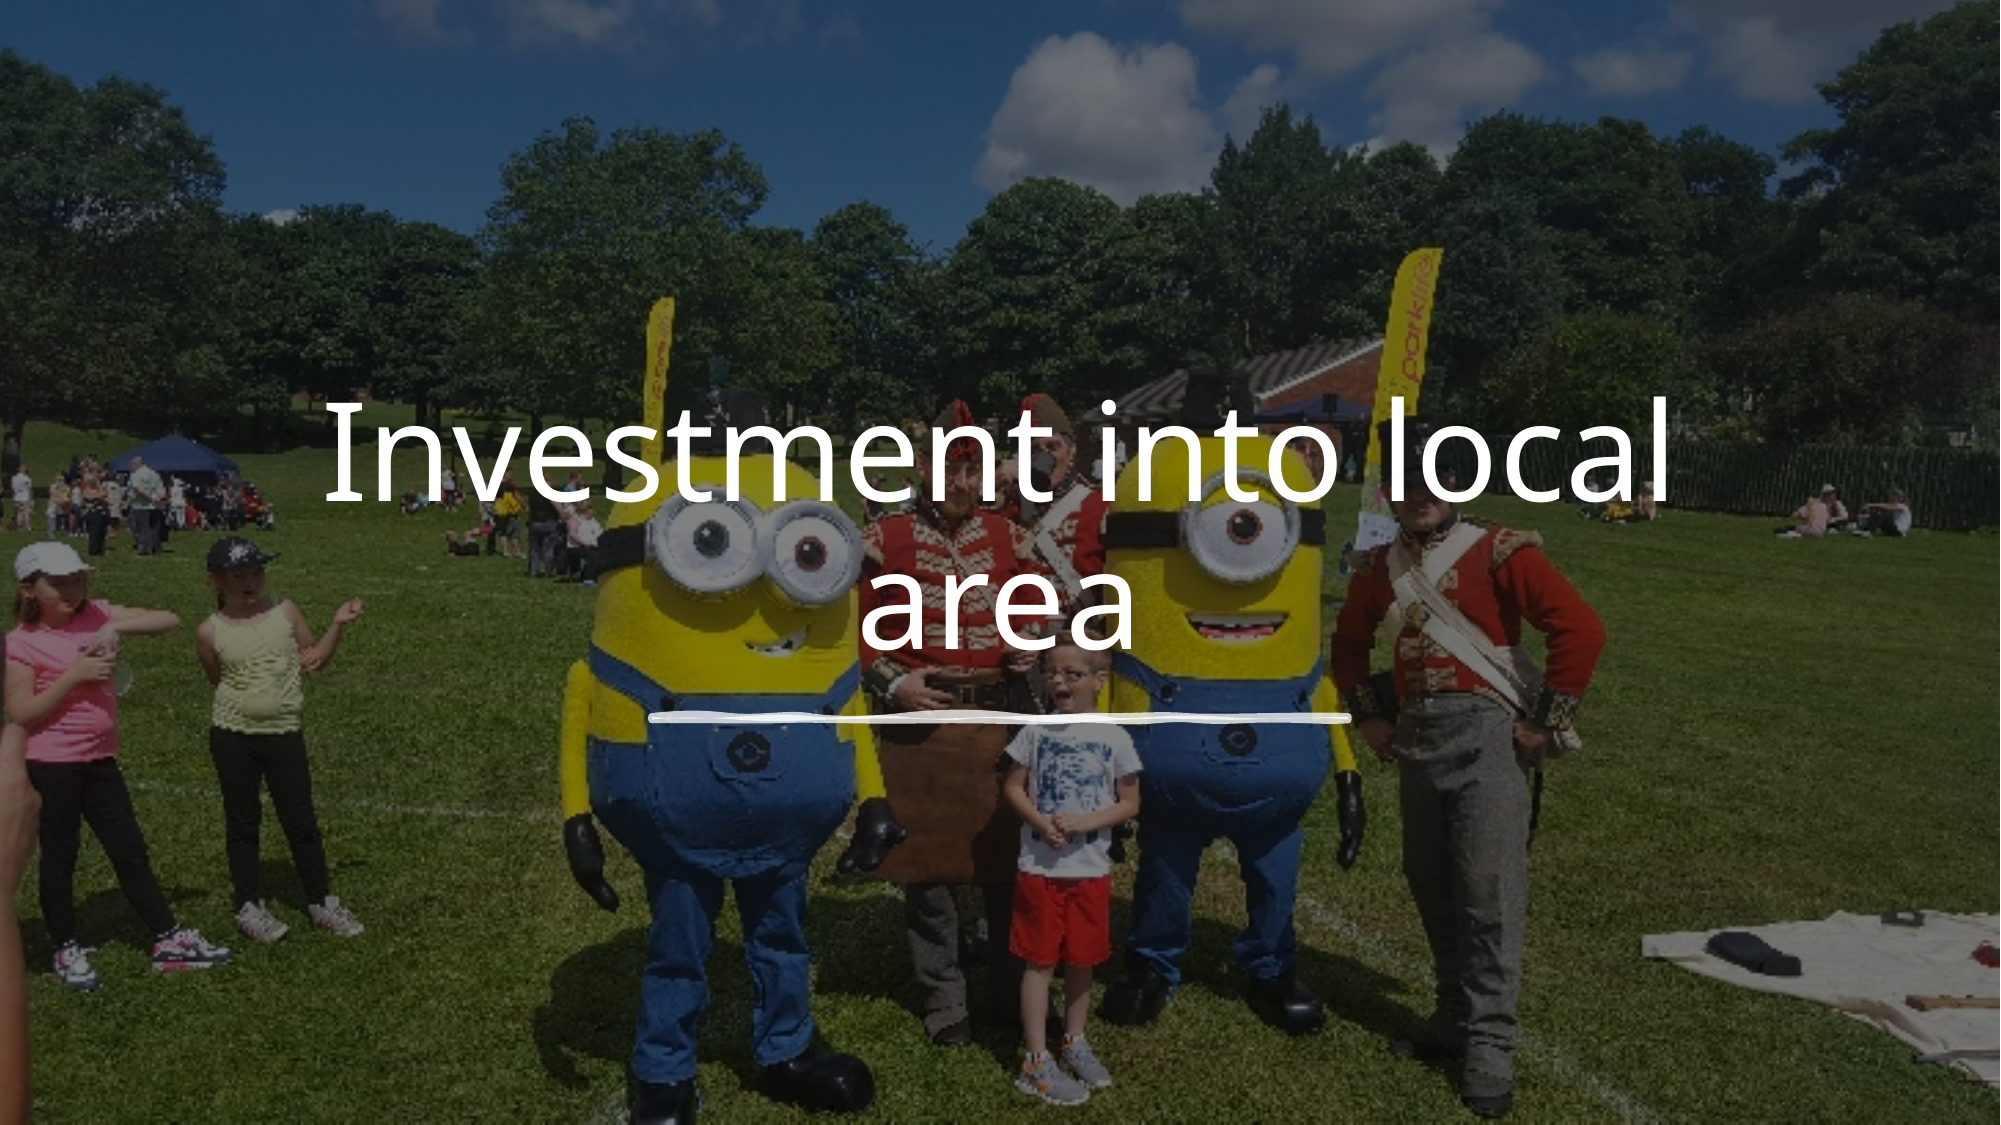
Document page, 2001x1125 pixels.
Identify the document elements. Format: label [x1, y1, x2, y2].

list [0, 0, 2000, 1125]
